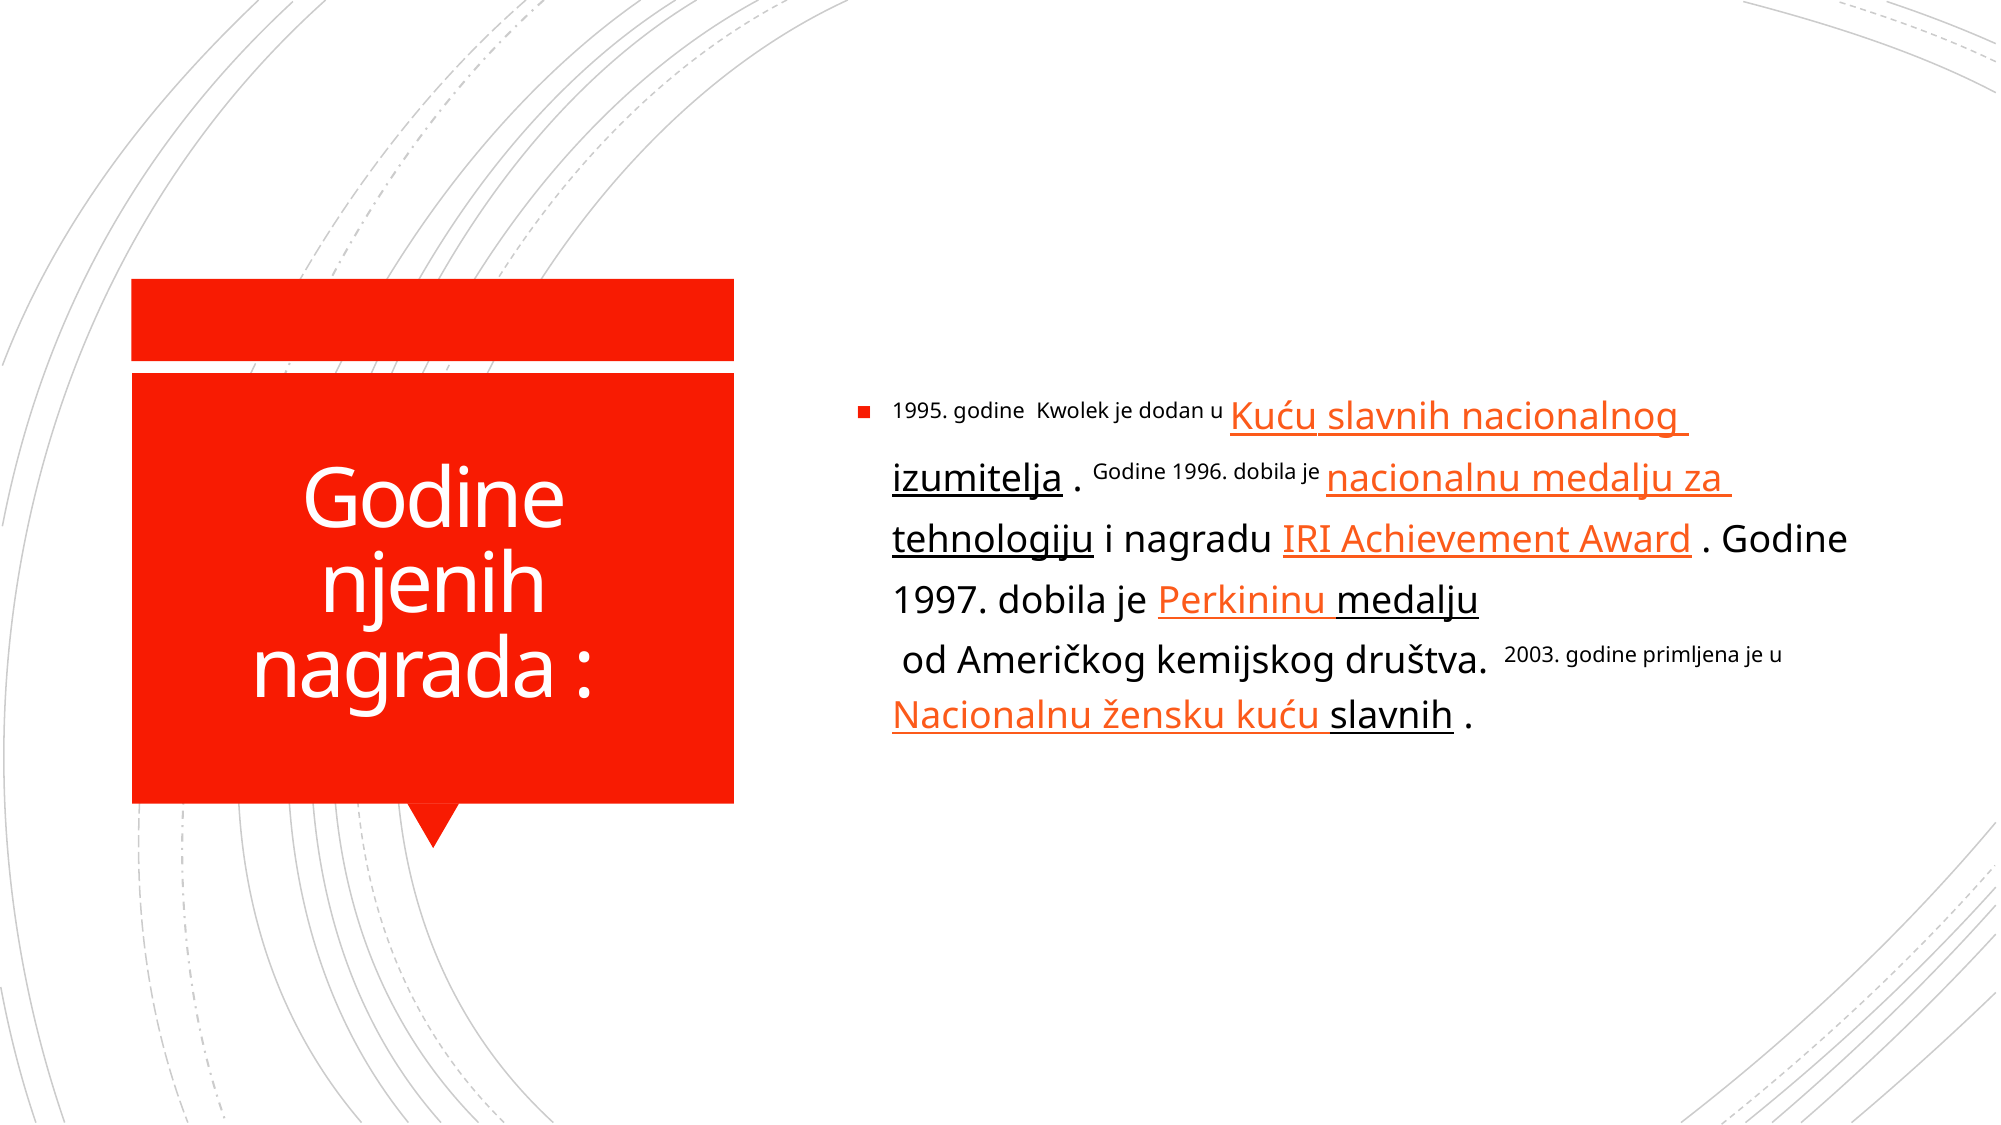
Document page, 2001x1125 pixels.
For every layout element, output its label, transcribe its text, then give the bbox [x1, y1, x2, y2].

list 1995. godine Kwolek je dodan u Kuću slavnih nacionalnog izumitelja . Godine 1996. dobila je nacionalnu medalju za tehnologiju i nagradu IRI Achievement Award . Godine 1997. dobila je Perkininu medalju od Američkog kemijskog društva. 2003. godine primljena je u Nacionalnu žensku kuću slavnih . [839, 131, 1871, 993]
title Godine njenih nagrada : [145, 385, 720, 789]
